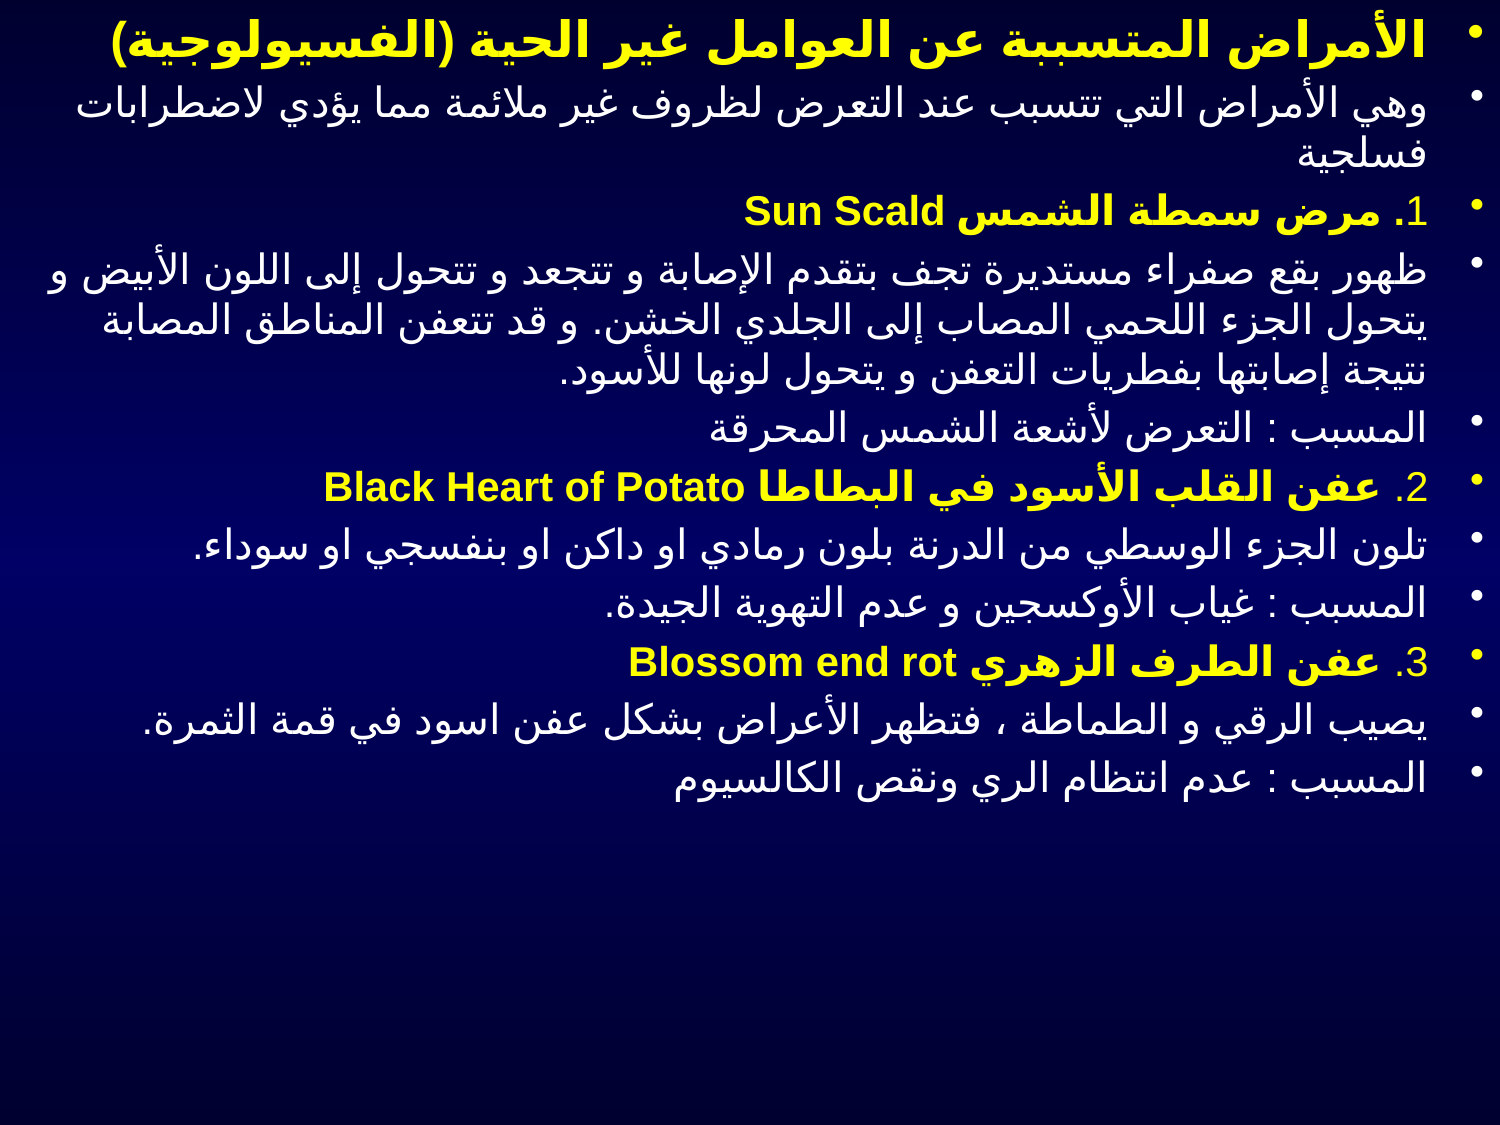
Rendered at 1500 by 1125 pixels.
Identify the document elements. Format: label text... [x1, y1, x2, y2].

list الأمراض المتسببة عن العوامل غير الحية (الفسيولوجية) وهي الأمراض التي تتسبب عند التعرض لظروف غير ملائمة مما يؤدي لاضطرابات فسلجية 1. مرض سمطة الشمس Sun Scald ظهور بقع صفراء مستديرة تجف بتقدم الإصابة و تتجعد و تتحول إلى اللون الأبيض و يتحول الجزء اللحمي المصاب إلى الجلدي الخشن. و قد تتعفن المناطق المصابة نتيجة إصابتها بفطريات التعفن و يتحول لونها للأسود. المسبب : التعرض لأشعة الشمس المحرقة 2. عفن القلب الأسود في البطاطا Black Heart of Potato تلون الجزء الوسطي من الدرنة بلون رمادي او داكن او بنفسجي او سوداء. المسبب : غياب الأوكسجين و عدم التهوية الجيدة. 3. عفن الطرف الزهري Blossom end rot يصيب الرقي و الطماطة ، فتظهر الأعراض بشكل عفن اسود في قمة الثمرة. المسبب : عدم انتظام الري ونقص الكالسيوم [0, 0, 1500, 1125]
